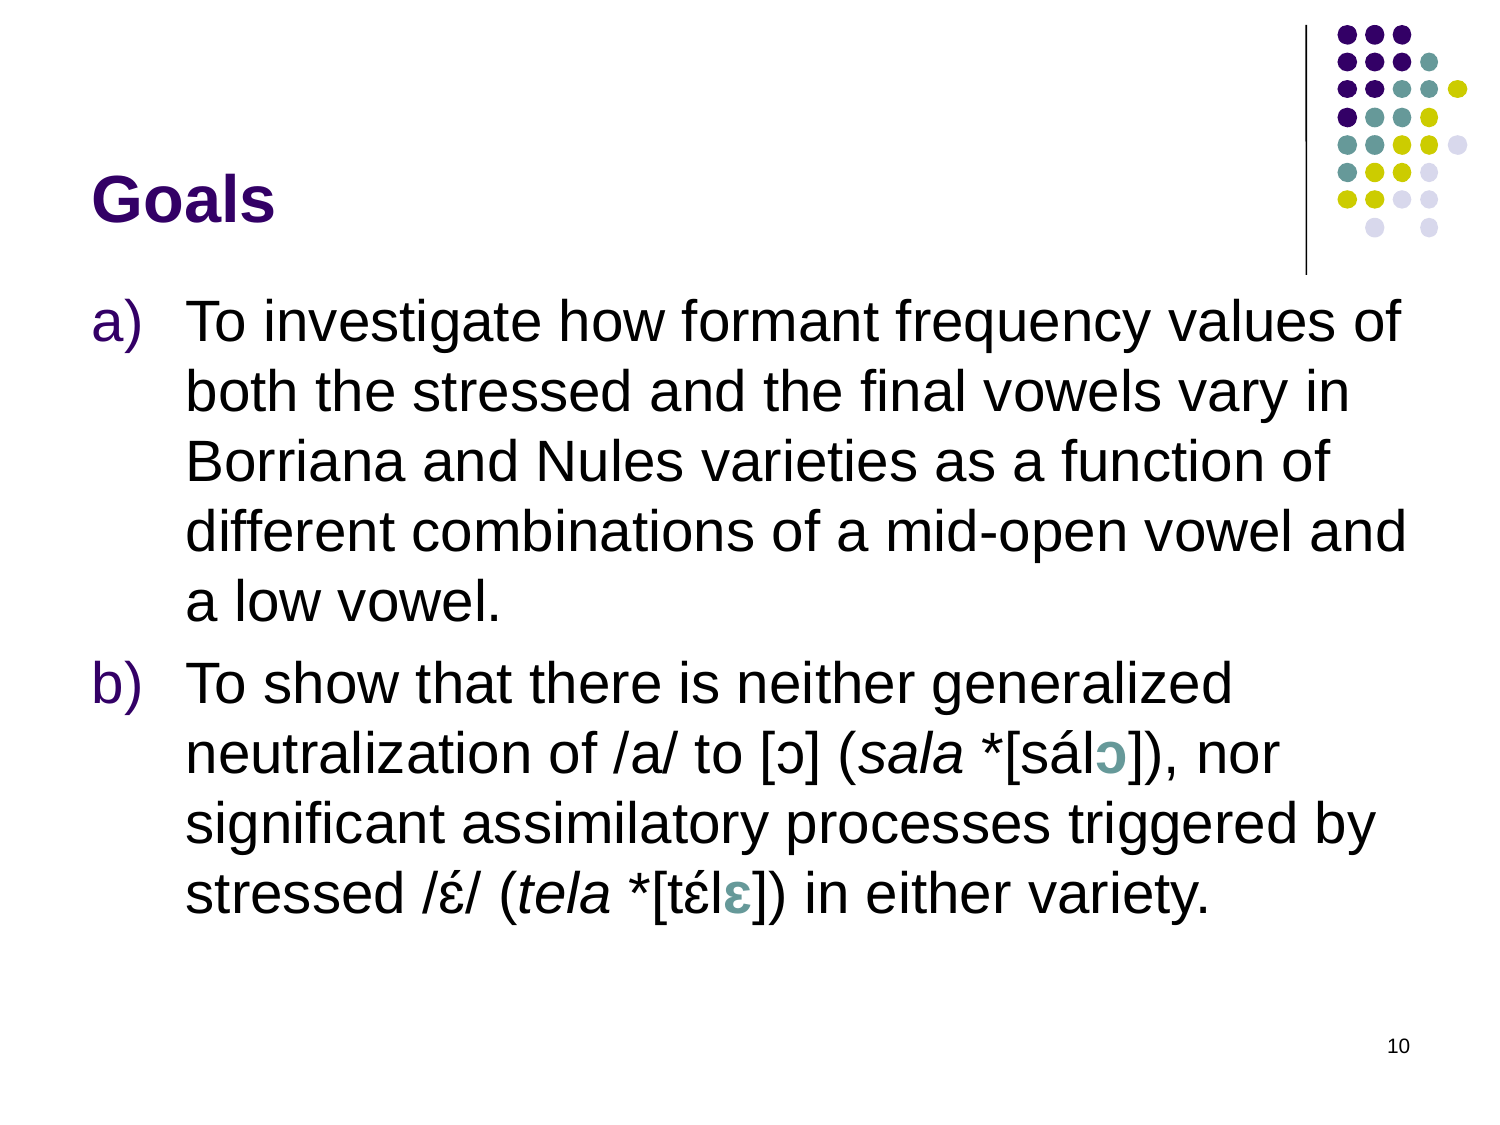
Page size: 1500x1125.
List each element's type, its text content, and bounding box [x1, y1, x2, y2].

title Goals [76, 30, 1315, 244]
slide_number 10 [1074, 1024, 1426, 1101]
list To investigate how formant frequency values of both the stressed and the final vowels vary in Borriana and Nules varieties as a function of different combinations of a mid-open vowel and a low vowel. To show that there is neither generalized neutralization of /a/ to [ɔ] (sala *[sálɔ]), nor significant assimilatory processes triggered by stressed /ɛ́/ (tela *[tɛ́lɛ]) in either variety. [76, 275, 1428, 1000]
